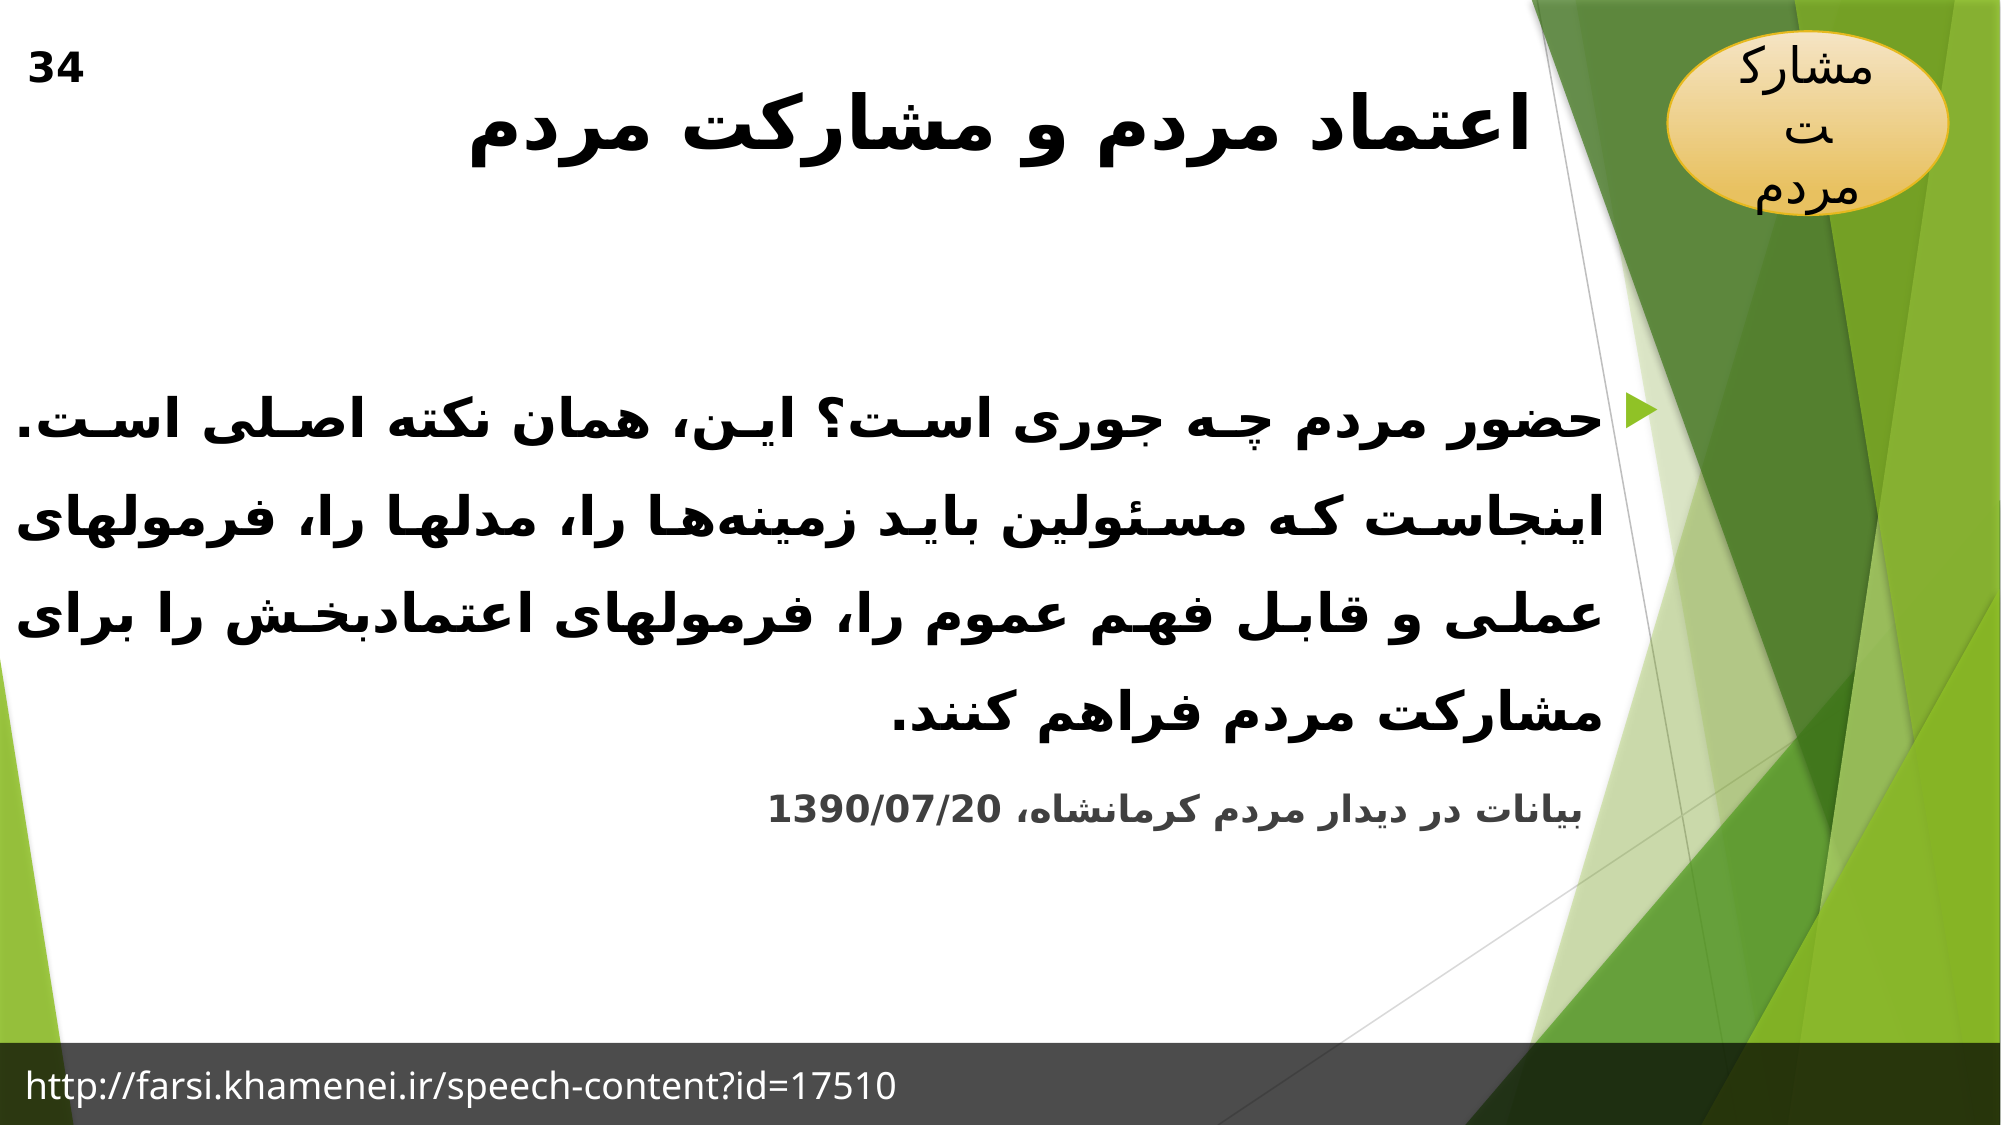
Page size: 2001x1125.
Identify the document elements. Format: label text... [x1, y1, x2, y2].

list حضور مردم چه جوری است؟ این، همان نكته‌ اصلی است. اینجاست كه مسئولین باید زمینه‌ها را، مدلها را، فرمولهای عملی و قابل فهم عموم را، فرمولهای اعتمادبخش را برای مشاركت مردم فراهم كنند. بیانات در دیدار مردم کرمانشاه، 1390/07/20 [0, 246, 1678, 935]
text_box مشارکت مردم [1666, 30, 1950, 217]
slide_number 34 [0, 36, 113, 97]
title اعتماد مردم و مشارکت مردم [229, 67, 1772, 298]
text_box http://farsi.khamenei.ir/speech-content?id=17510 [0, 1042, 2000, 1125]
